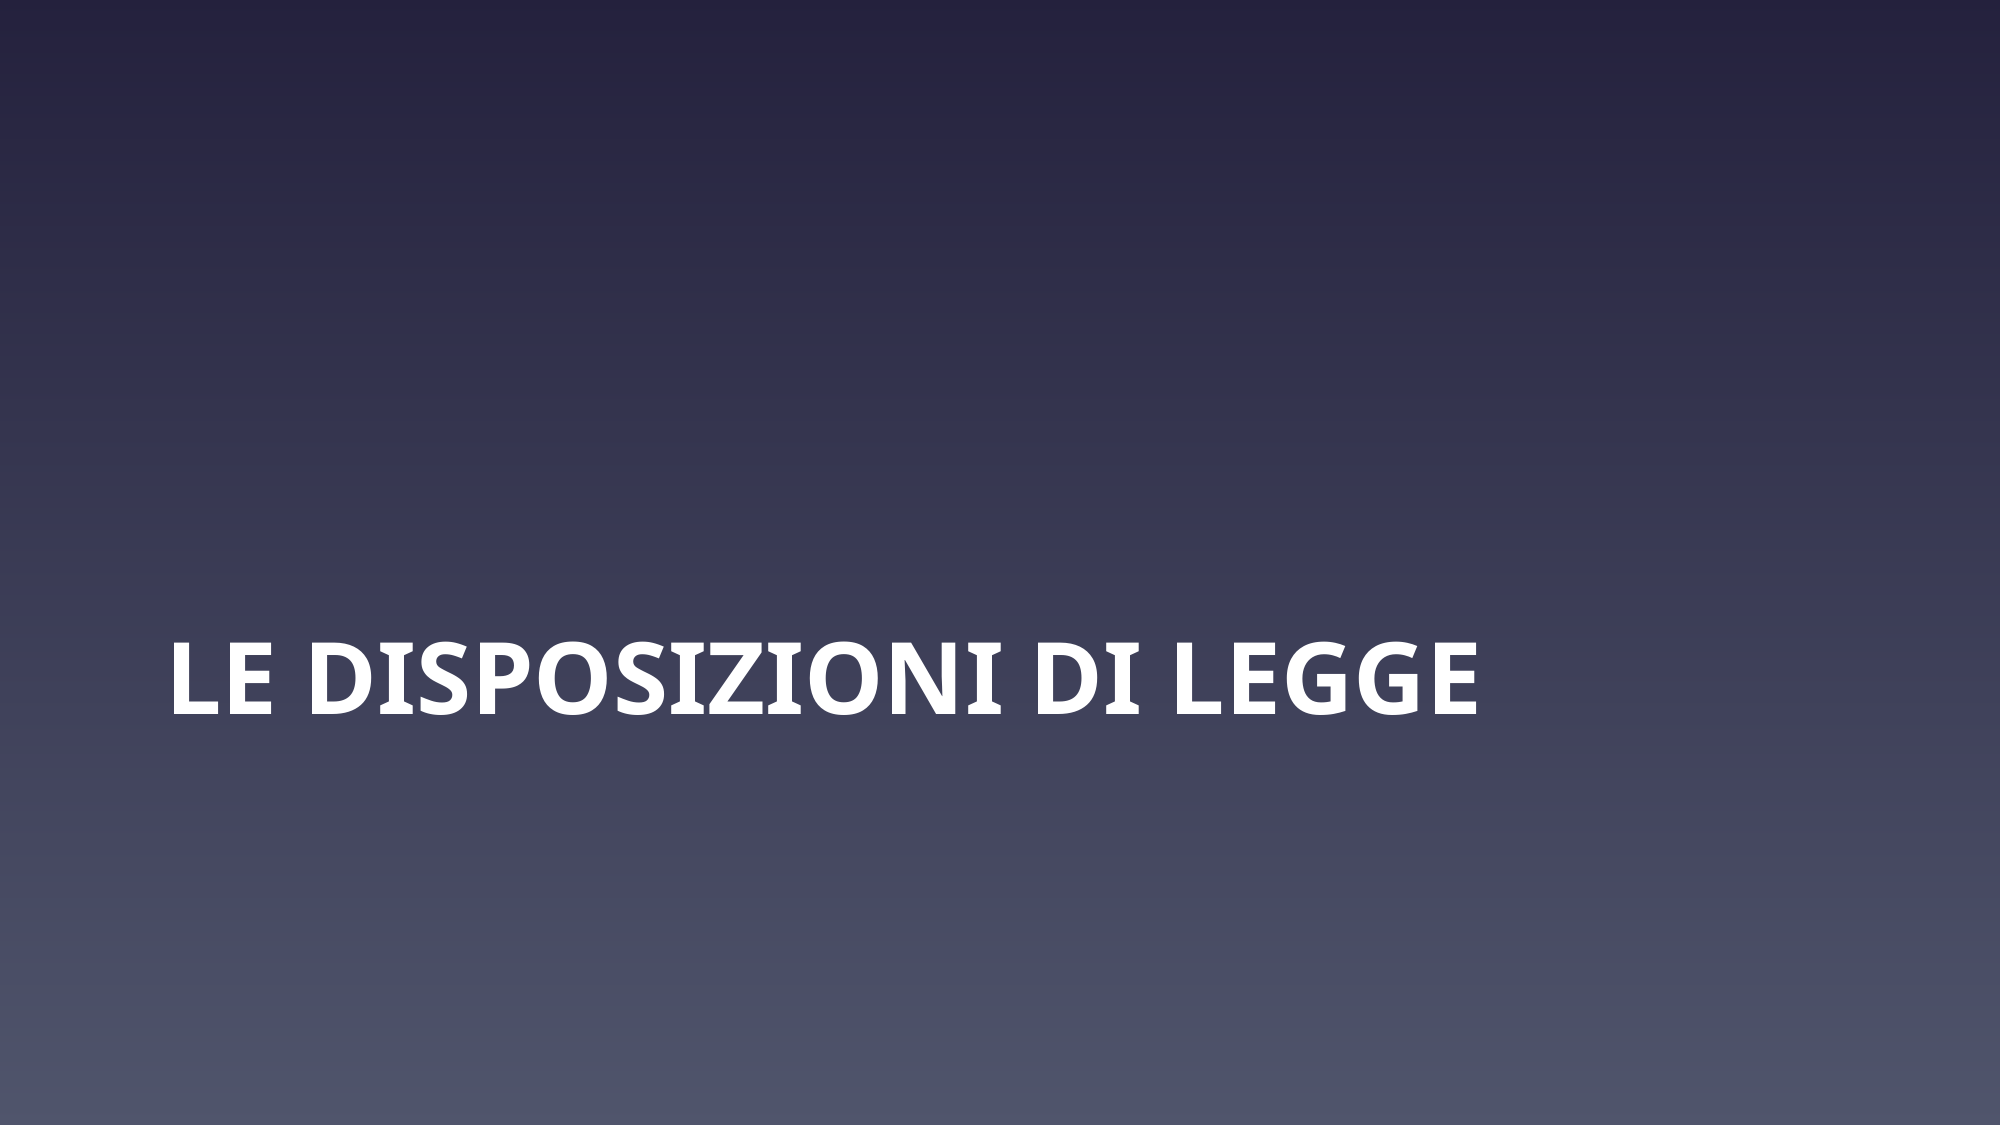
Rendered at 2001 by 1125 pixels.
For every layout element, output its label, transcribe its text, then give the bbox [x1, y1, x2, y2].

title Le disposizioni di legge [150, 562, 1850, 786]
